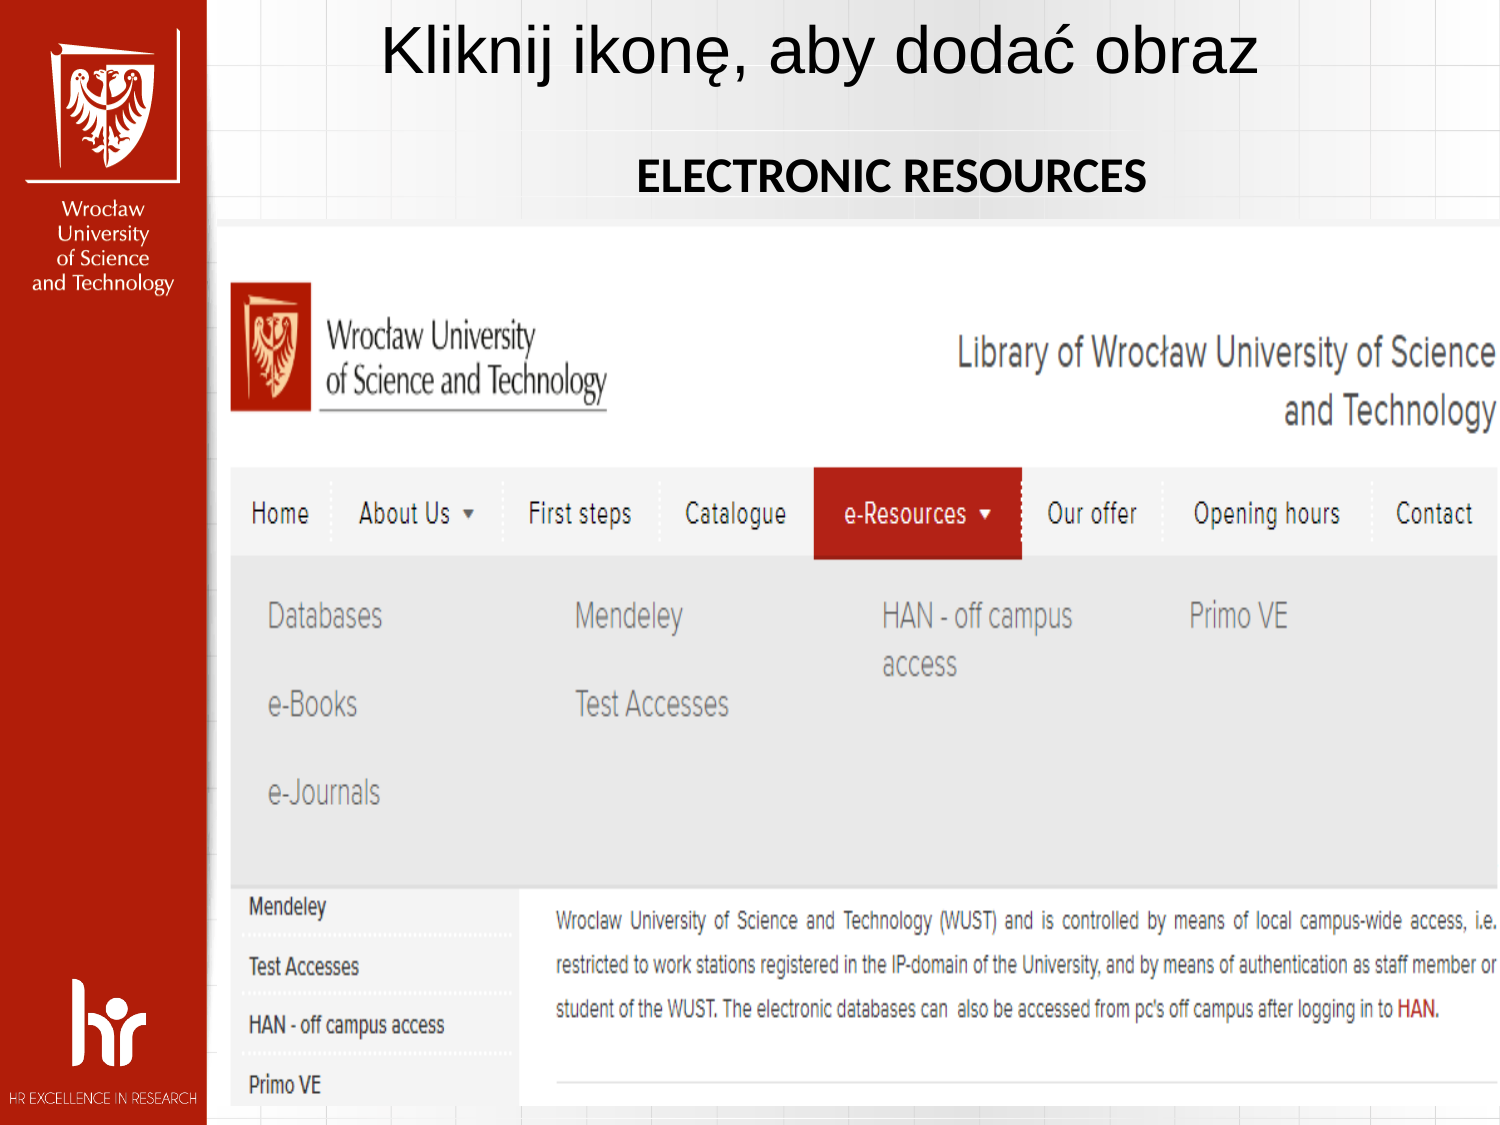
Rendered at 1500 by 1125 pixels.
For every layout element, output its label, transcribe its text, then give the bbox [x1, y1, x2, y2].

list ELECTRONIC RESOURCES [336, 19, 555, 218]
list ELECTRONIC RESOURCES [1086, 19, 1480, 218]
picture [0, 0, 1500, 1125]
